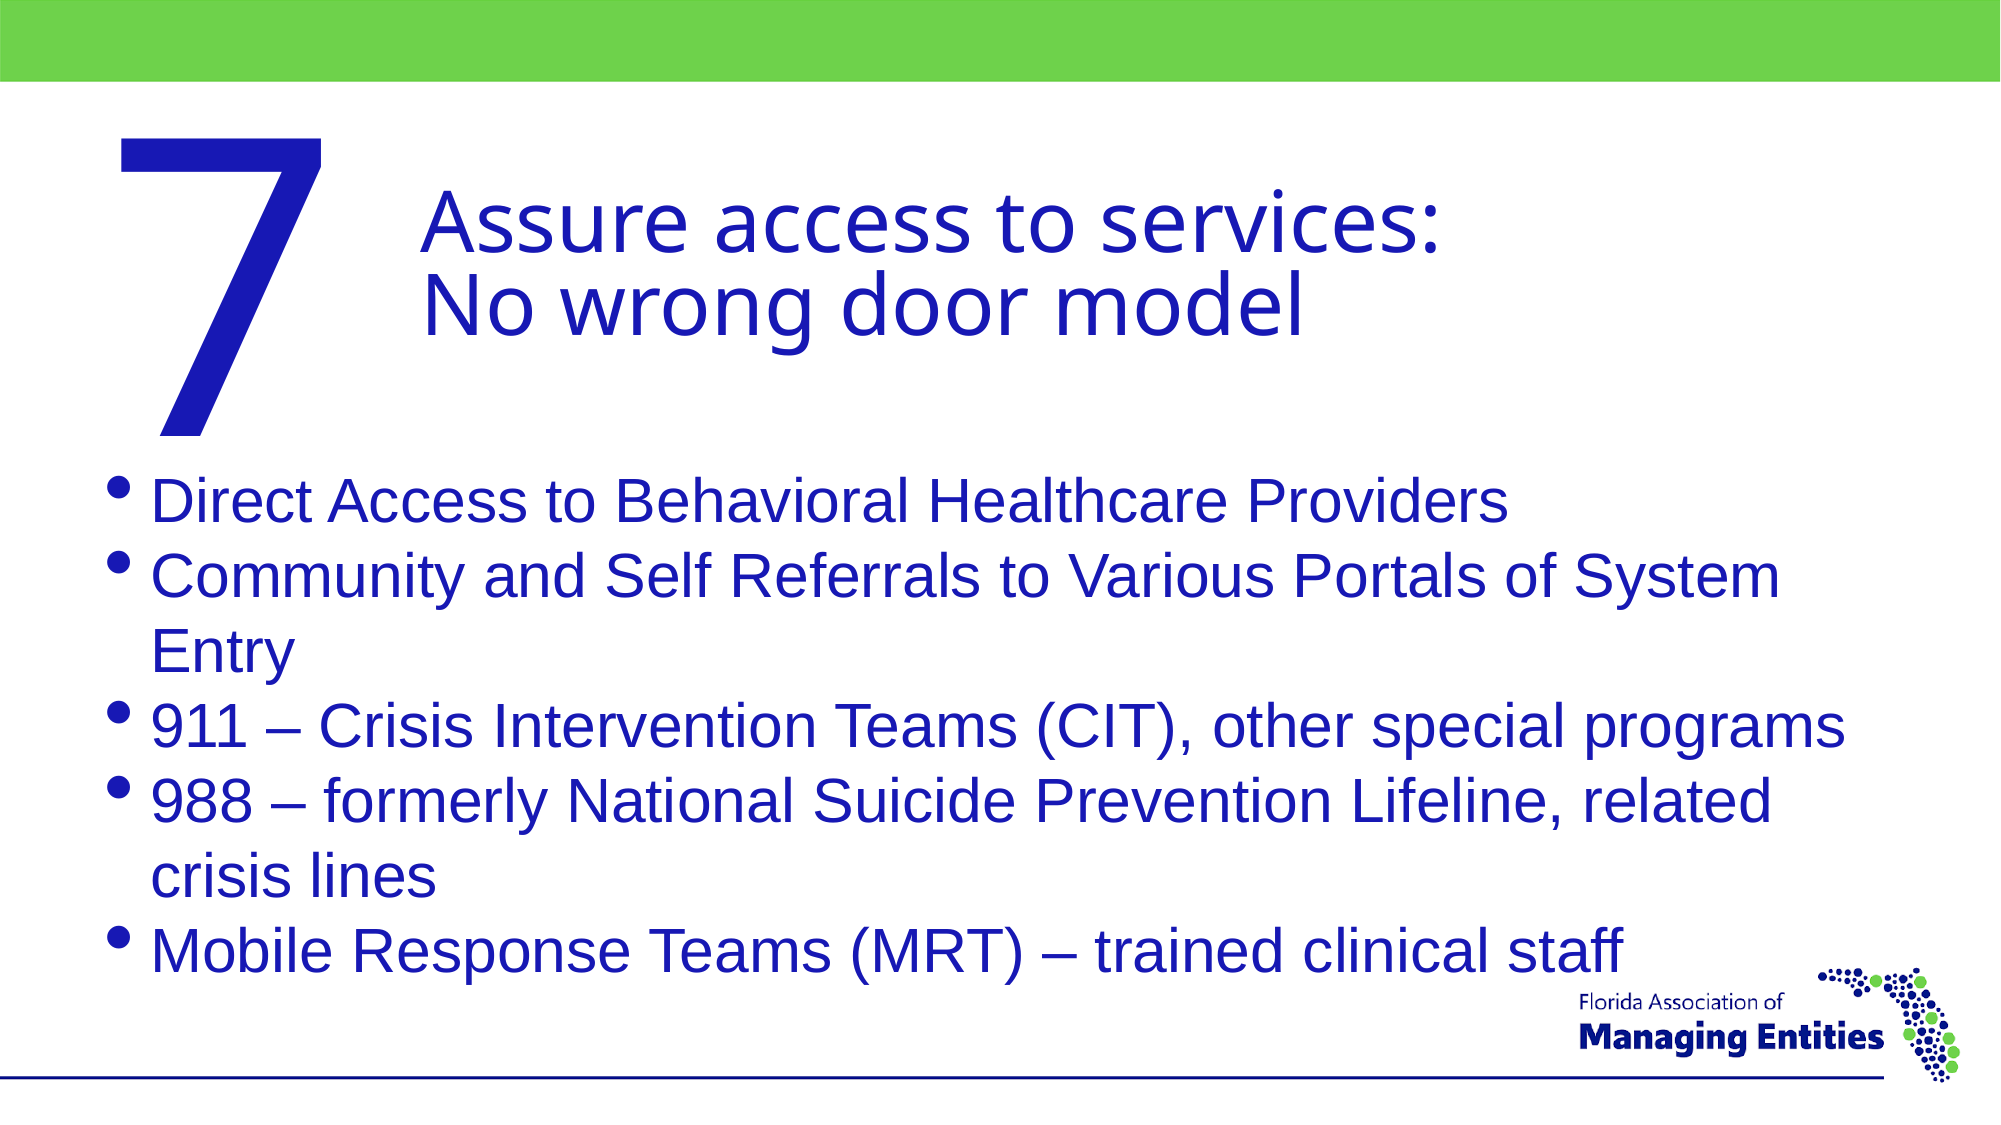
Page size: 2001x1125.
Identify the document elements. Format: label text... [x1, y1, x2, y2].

text_box Assure access to services: No wrong door model [412, 179, 2000, 561]
text_box 7 [0, 68, 1130, 534]
picture [0, 0, 2001, 1125]
text_box Direct Access to Behavioral Healthcare Providers Community and Self Referrals to Various Portals of System Entry 911 – Crisis Intervention Teams (CIT), other special programs 988 – formerly National Suicide Prevention Lifeline, related crisis lines Mobile Response Teams (MRT) – trained clinical staff [96, 452, 1914, 993]
